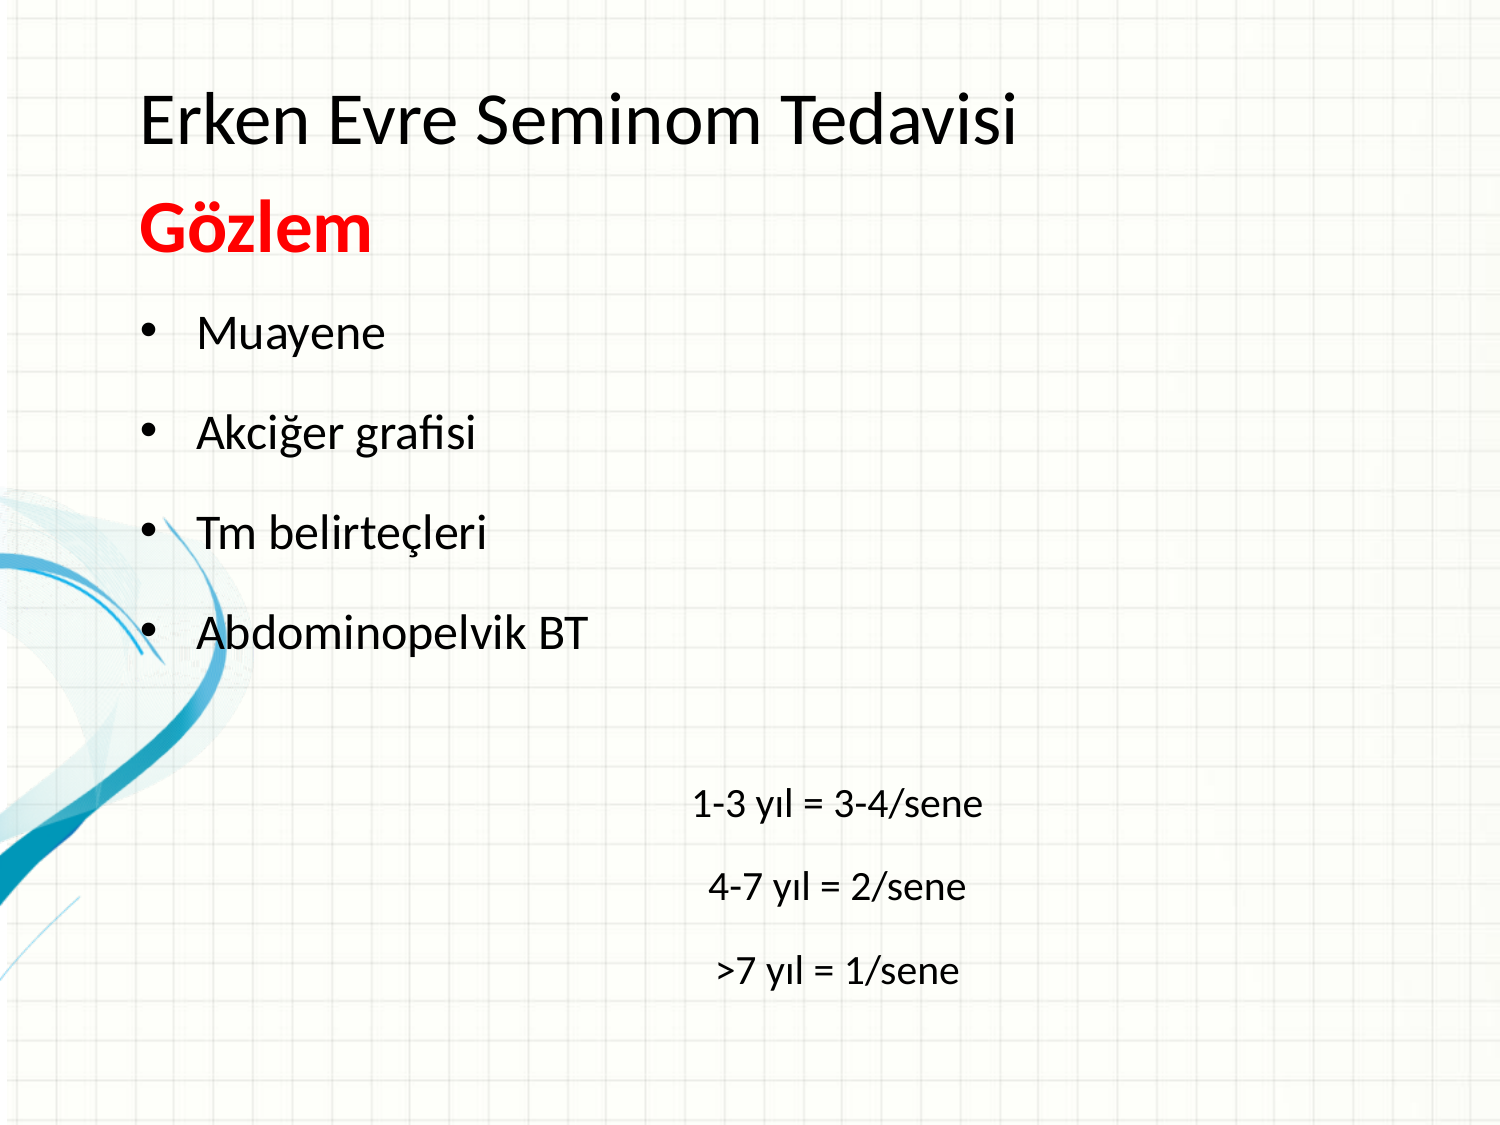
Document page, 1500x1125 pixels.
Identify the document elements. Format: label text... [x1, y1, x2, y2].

text_box Muayene Akciğer grafisi Tm belirteçleri Abdominopelvik BT 1-3 yıl = 3-4/sene 4-7 yıl = 2/sene >7 yıl = 1/sene [124, 261, 1475, 1075]
text_box Erken Evre Seminom Tedavisi Gözlem [125, 44, 1450, 232]
picture [0, 0, 1500, 1125]
